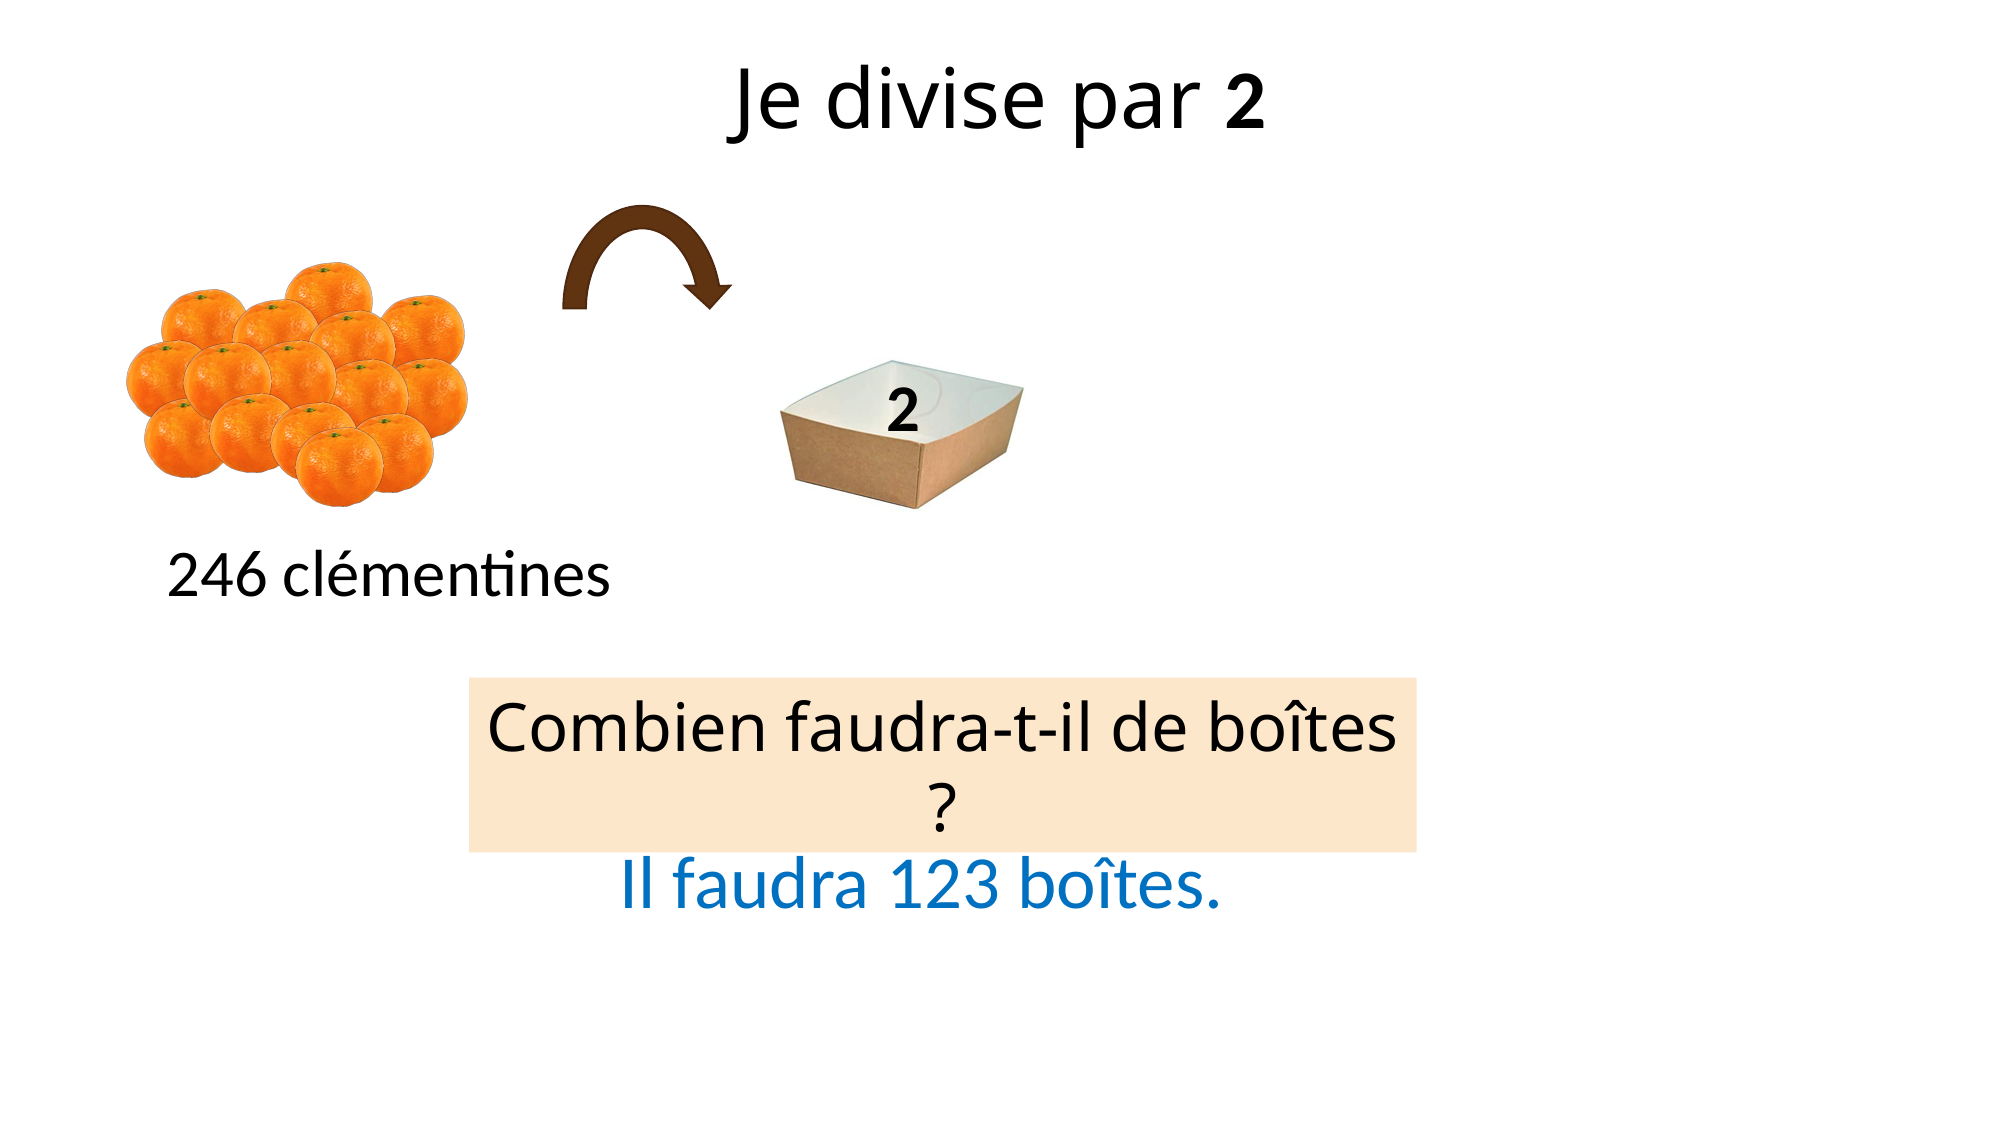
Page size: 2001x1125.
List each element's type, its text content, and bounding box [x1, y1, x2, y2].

text_box Il faudra 123 boîtes. [604, 826, 1282, 931]
text_box [562, 204, 733, 310]
picture [126, 262, 468, 507]
text_box Je divise par 2 [300, 49, 1700, 181]
text_box 246 clémentines [126, 522, 653, 618]
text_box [775, 357, 1026, 515]
text_box Combien faudra-t-il de boîtes ? [469, 677, 1417, 853]
